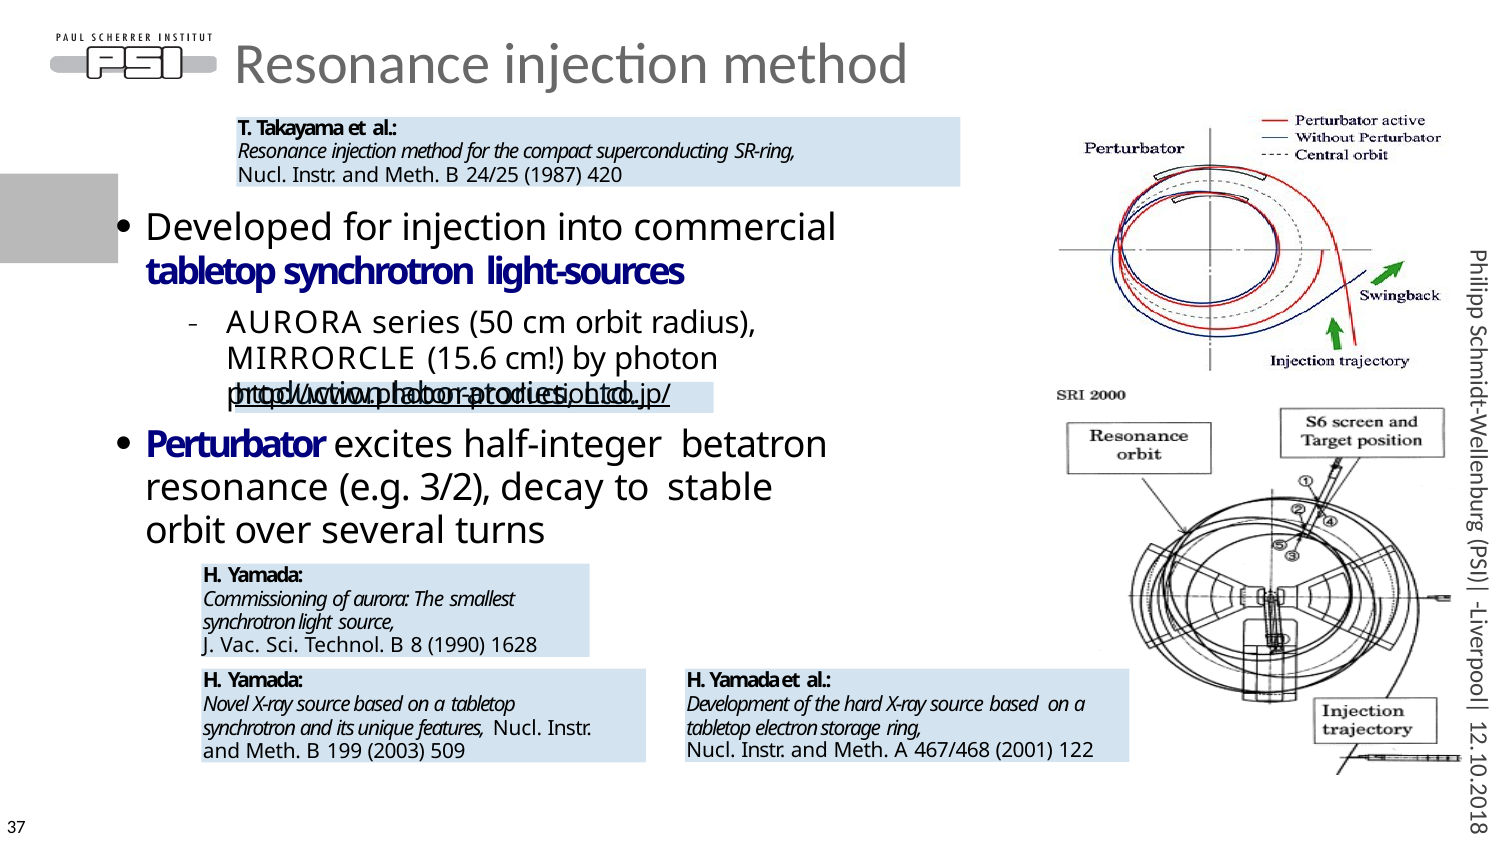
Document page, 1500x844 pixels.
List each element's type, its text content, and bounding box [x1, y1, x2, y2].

text_box H. Yamada: Commissioning of aurora: The smallest synchrotron light source, J. Vac. Sci. Technol. B 8 (1990) 1628 [201, 563, 590, 657]
text_box ● [114, 212, 133, 234]
text_box ● [114, 429, 133, 451]
text_box Perturbator excites half-integer betatron resonance (e.g. 3/2), decay to stable orbit over several turns [143, 419, 848, 553]
text_box Developed for injection into commercial tabletop synchrotron light-sources – AURORA series (50 cm orbit radius), MIRRORCLE (15.6 cm!) by photon production laboratories, Ltd. [143, 202, 856, 411]
title Resonance injection method [234, 25, 1267, 99]
text_box [1056, 390, 1463, 775]
text_box T. Takayama et al.: Resonance injection method for the compact superconducting SR-ring, Nucl. Instr. and Meth. B 24/25 (1987) 420 [236, 116, 961, 187]
text_box http://www.photon-production.co.jp/ [235, 381, 714, 413]
text_box H. Yamada et al.: Development of the hard X-ray source based on a tabletop electron storage ring, Nucl. Instr. and Meth. A 467/468 (2001) 122 [685, 668, 1130, 762]
text_box [1058, 108, 1449, 371]
text_box H. Yamada: Novel X-ray source based on a tabletop synchrotron and its unique features, Nucl. Instr. and Meth. B 199 (2003) 509 [201, 668, 646, 763]
